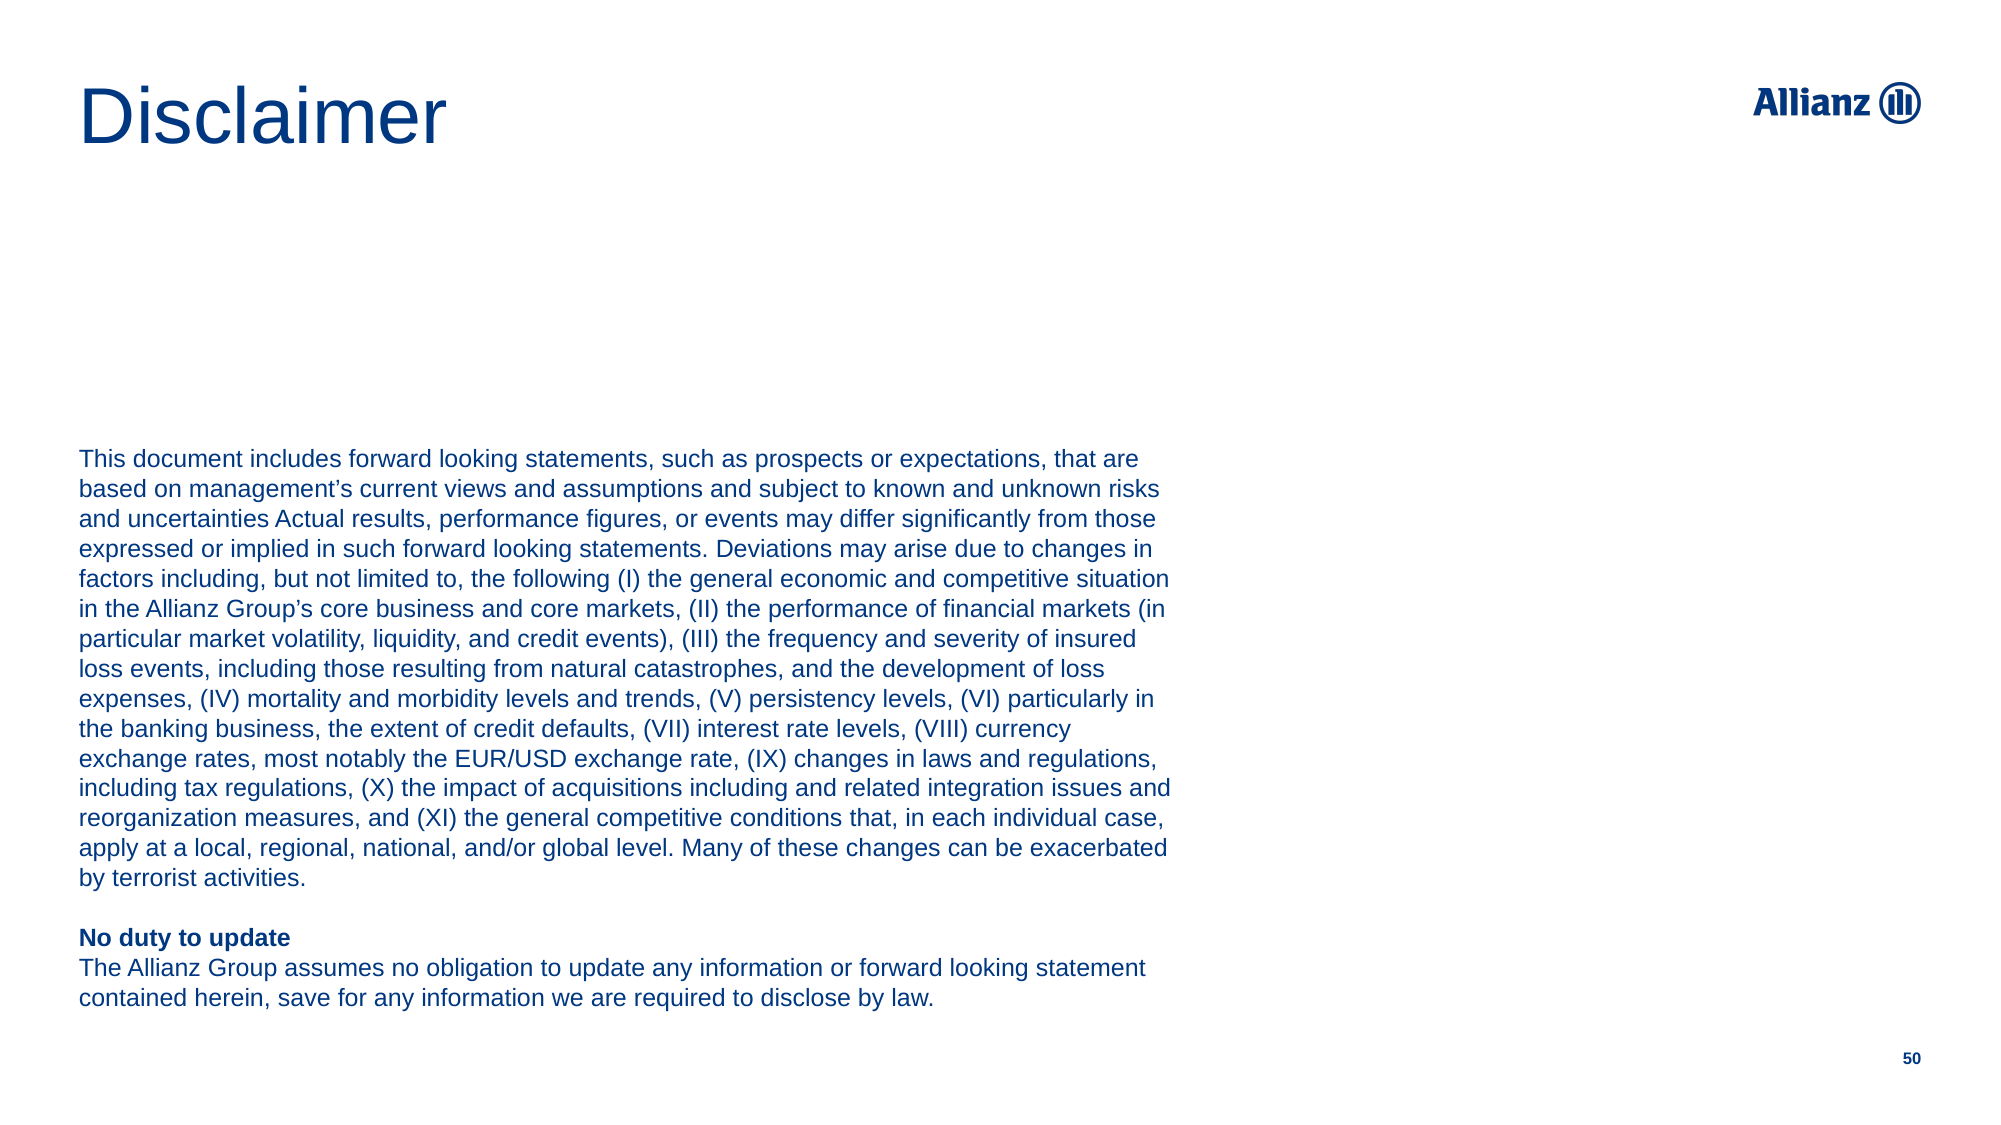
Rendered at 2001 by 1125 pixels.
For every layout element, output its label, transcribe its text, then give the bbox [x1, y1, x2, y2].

picture [1753, 82, 1921, 124]
slide_number 50 [1877, 1045, 1922, 1069]
text_box Disclaimer [78, 80, 1609, 258]
text_box This document includes forward looking statements, such as prospects or expectations, that are based on management’s current views and assumptions and subject to known and unknown risks and uncertainties Actual results, performance figures, or events may differ significantly from those expressed or implied in such forward looking statements. Deviations may arise due to changes in factors including, but not limited to, the following (I) the general economic and competitive situation in the Allianz Group’s core business and core markets, (II) the performance of financial markets (in particular market volatility, liquidity, and credit events), (III) the frequency and severity of insured loss events, including those resulting from natural catastrophes, and the development of loss expenses, (IV) mortality and morbidity levels and trends, (V) persistency levels, (VI) particularly in the banking business, the extent of credit defaults, (VII) interest rate levels, (VIII) currency exchange rates, most notably the EUR/USD exchange rate, (IX) changes in laws and regulations, including tax regulations, (X) the impact of acquisitions including and related integration issues and reorganization measures, and (XI) the general competitive conditions that, in each individual case, apply at a local, regional, national, and/or global level. Many of these changes can be exacerbated by terrorist activities. No duty to update The Allianz Group assumes no obligation to update any information or forward looking statement contained herein, save for any information we are required to disclose by law. [78, 296, 1186, 1012]
